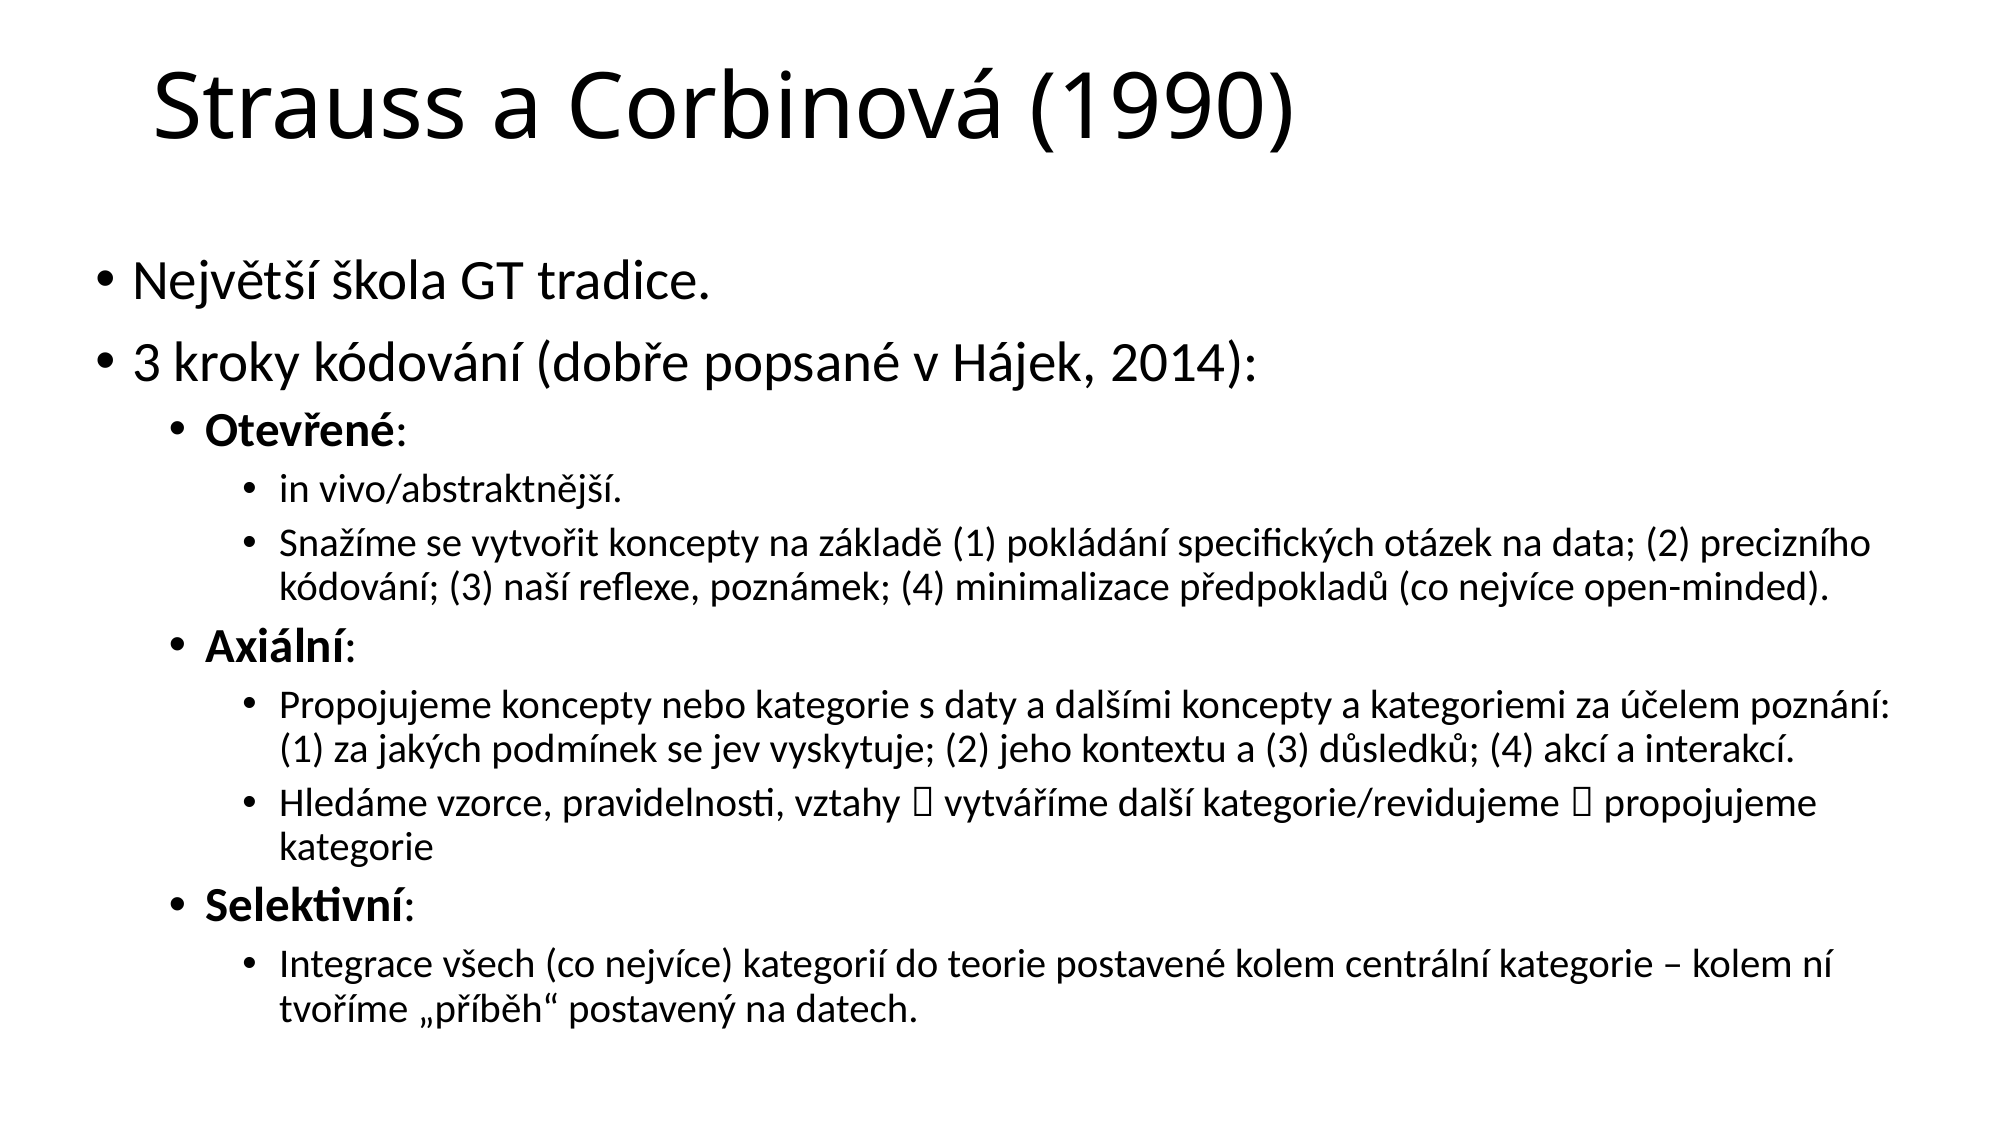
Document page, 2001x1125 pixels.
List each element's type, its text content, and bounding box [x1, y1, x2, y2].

title Strauss a Corbinová (1990) [137, 0, 1863, 218]
list Největší škola GT tradice. 3 kroky kódování (dobře popsané v Hájek, 2014): Otevřené: in vivo/abstraktnější. Snažíme se vytvořit koncepty na základě (1) pokládání specifických otázek na data; (2) precizního kódování; (3) naší reflexe, poznámek; (4) minimalizace předpokladů (co nejvíce open-minded). Axiální: Propojujeme koncepty nebo kategorie s daty a dalšími koncepty a kategoriemi za účelem poznání: (1) za jakých podmínek se jev vyskytuje; (2) jeho kontextu a (3) důsledků; (4) akcí a interakcí. Hledáme vzorce, pravidelnosti, vztahy  vytváříme další kategorie/revidujeme  propojujeme kategorie Selektivní: Integrace všech (co nejvíce) kategorií do teorie postavené kolem centrální kategorie – kolem ní tvoříme „příběh“ postavený na datech. [80, 242, 1920, 1062]
